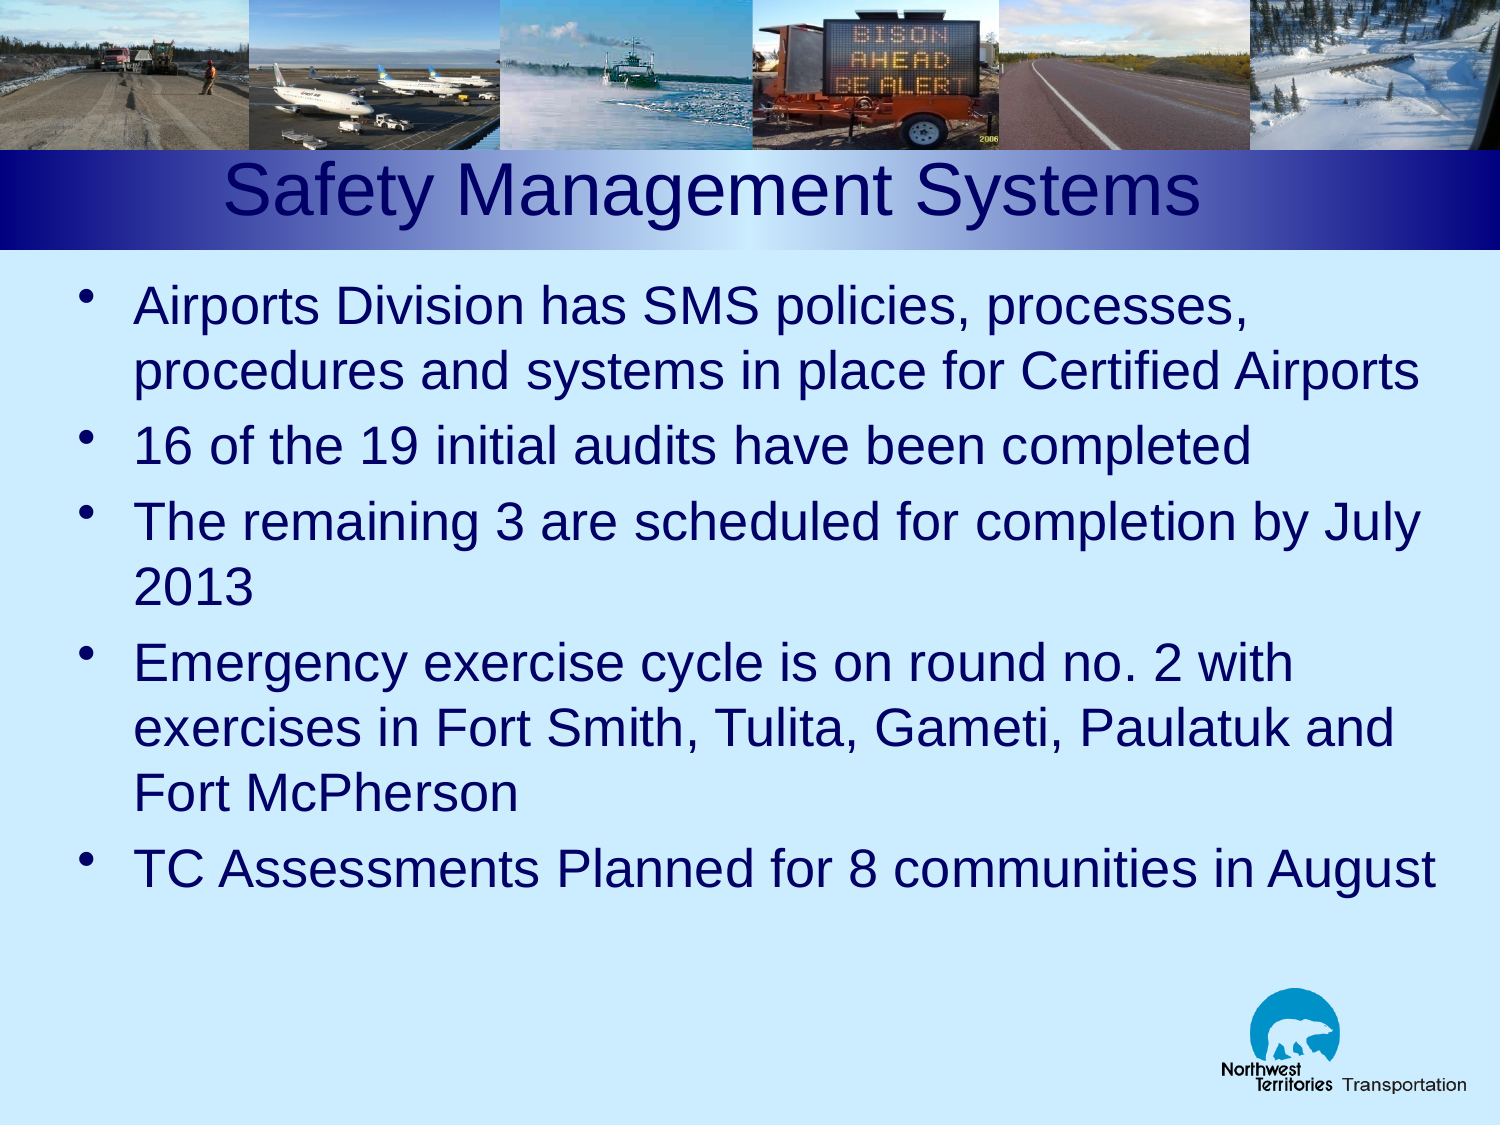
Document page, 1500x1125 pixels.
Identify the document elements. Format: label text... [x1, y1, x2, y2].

picture [1222, 1038, 1466, 1094]
picture [0, 0, 1500, 150]
list Airports Division has SMS policies, processes, procedures and systems in place for Certified Airports 16 of the 19 initial audits have been completed The remaining 3 are scheduled for completion by July 2013 Emergency exercise cycle is on round no. 2 with exercises in Fort Smith, Tulita, Gameti, Paulatuk and Fort McPherson TC Assessments Planned for 8 communities in August [62, 262, 1466, 1038]
title Safety Management Systems [74, 99, 1351, 262]
